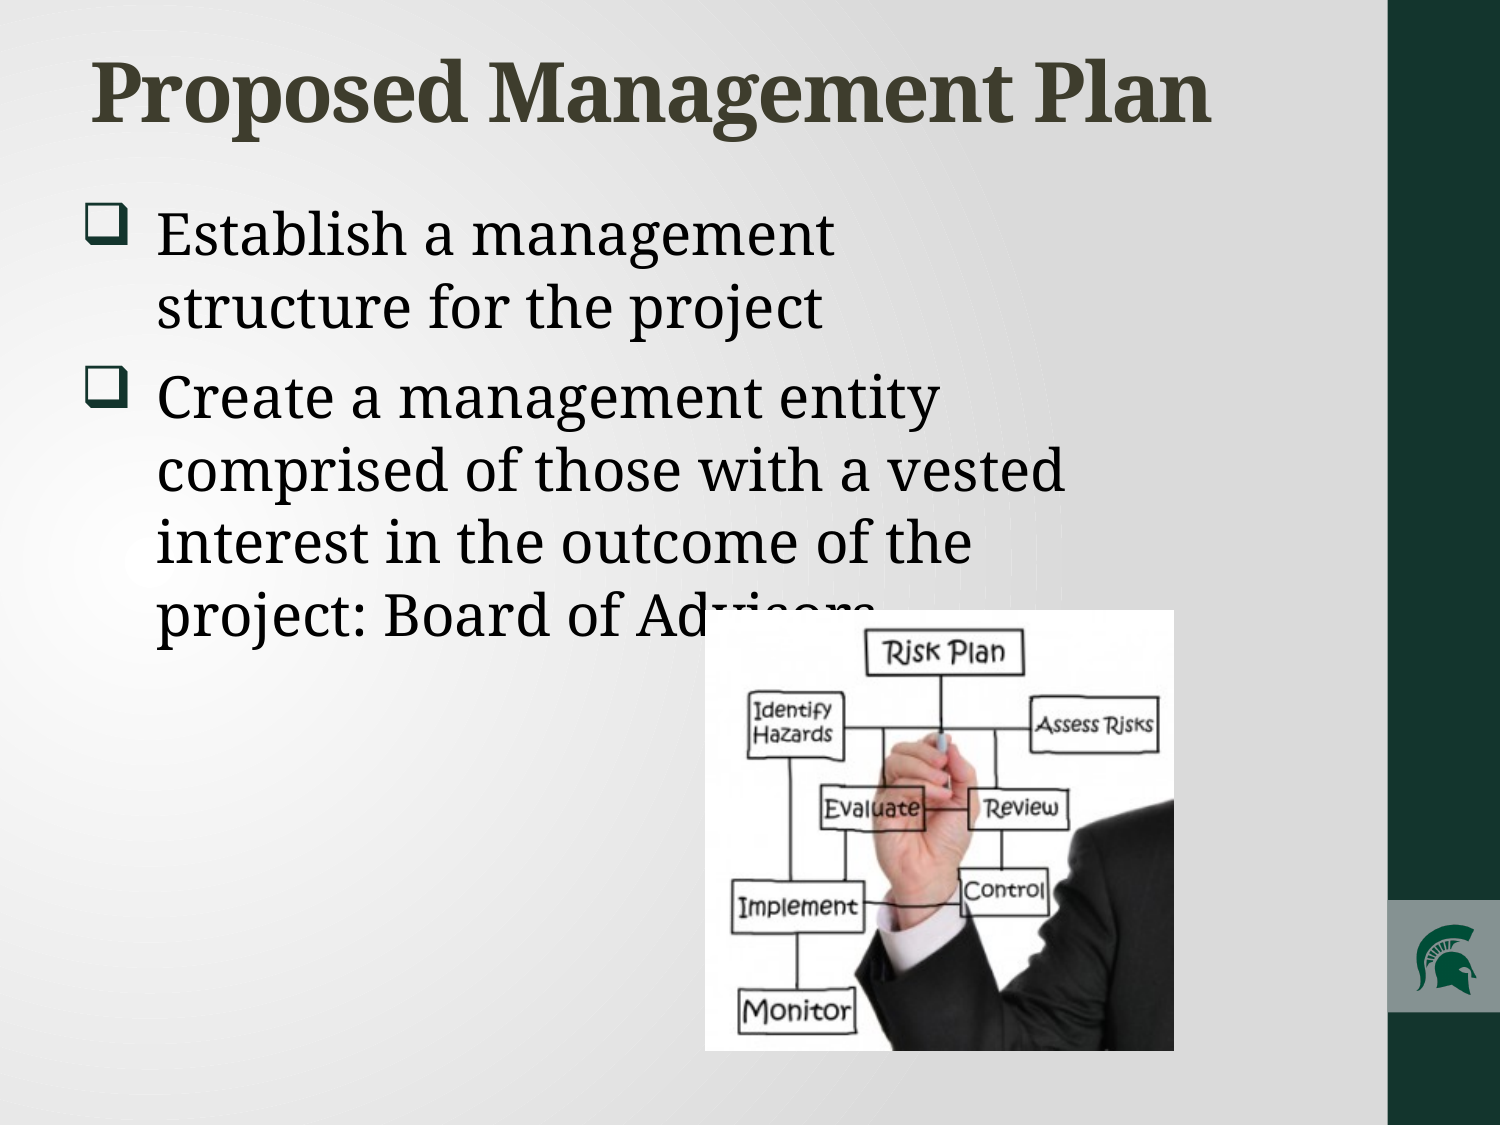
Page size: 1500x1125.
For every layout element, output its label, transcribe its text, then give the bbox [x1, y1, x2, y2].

picture [704, 609, 1175, 1052]
title Proposed Management Plan [75, 45, 1325, 233]
text_box Establish a management structure for the project Create a management entity comprised of those with a vested interest in the outcome of the project: Board of Advisors [54, 186, 1276, 696]
